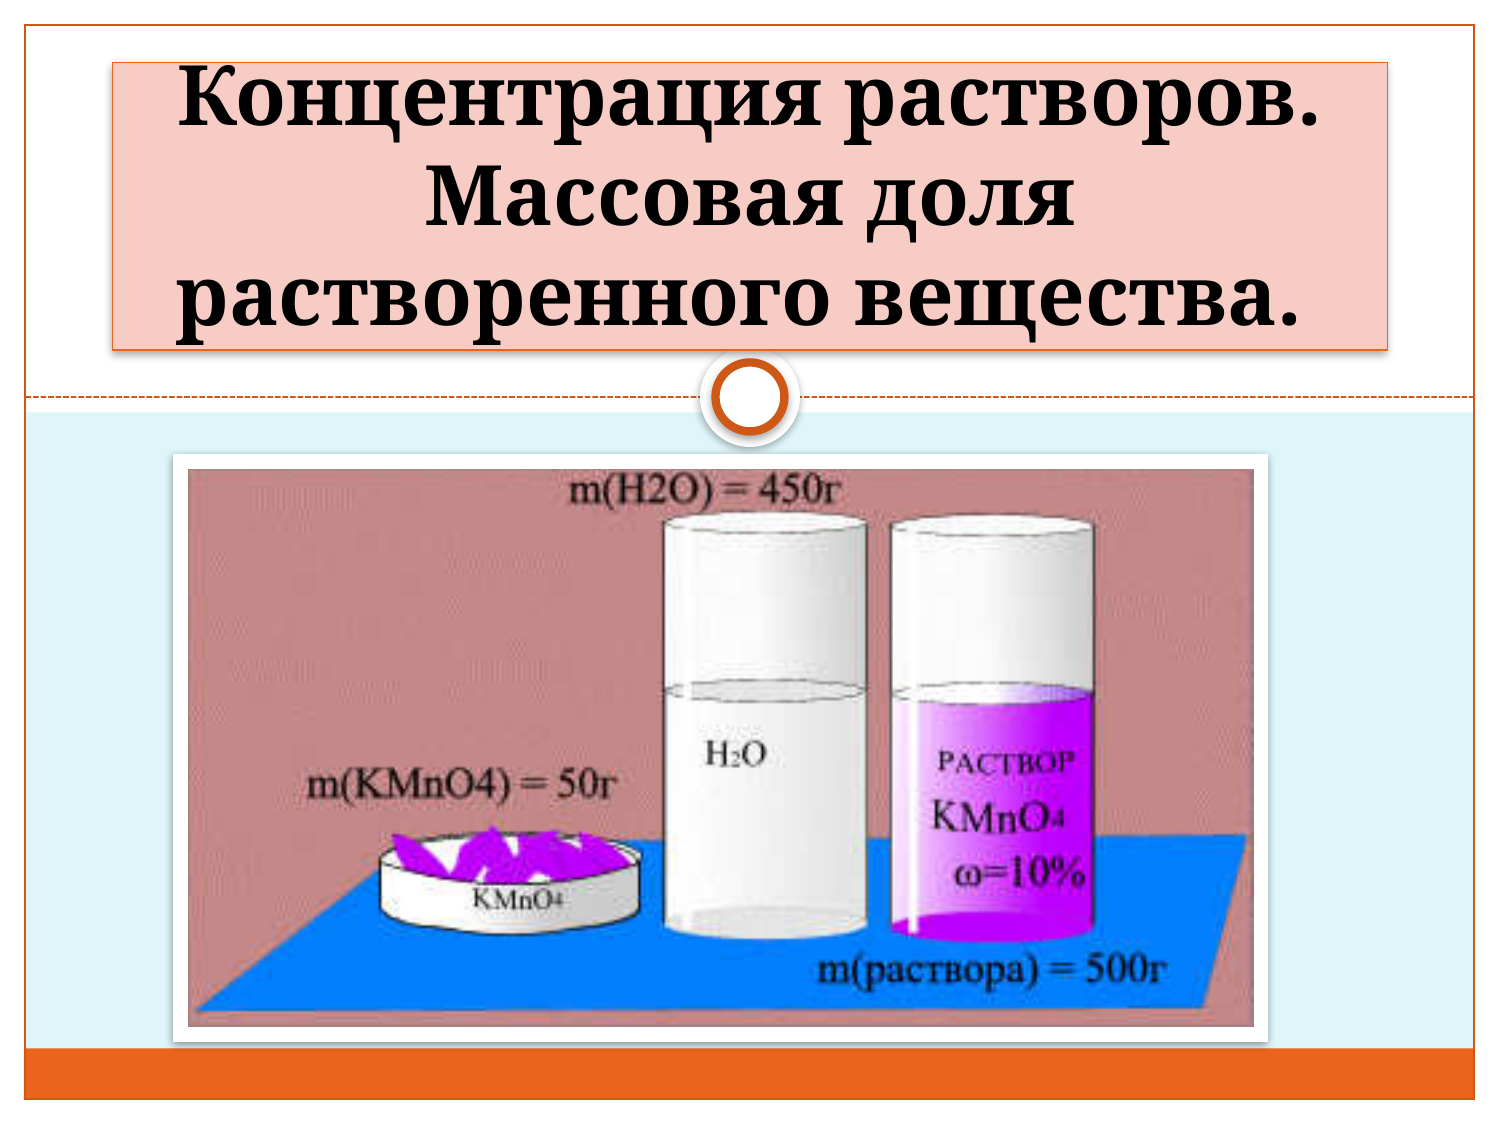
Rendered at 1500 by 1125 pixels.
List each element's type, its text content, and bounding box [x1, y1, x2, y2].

picture [187, 468, 1255, 1028]
title Концентрация растворов. Массовая доля растворенного вещества. [112, 62, 1388, 351]
